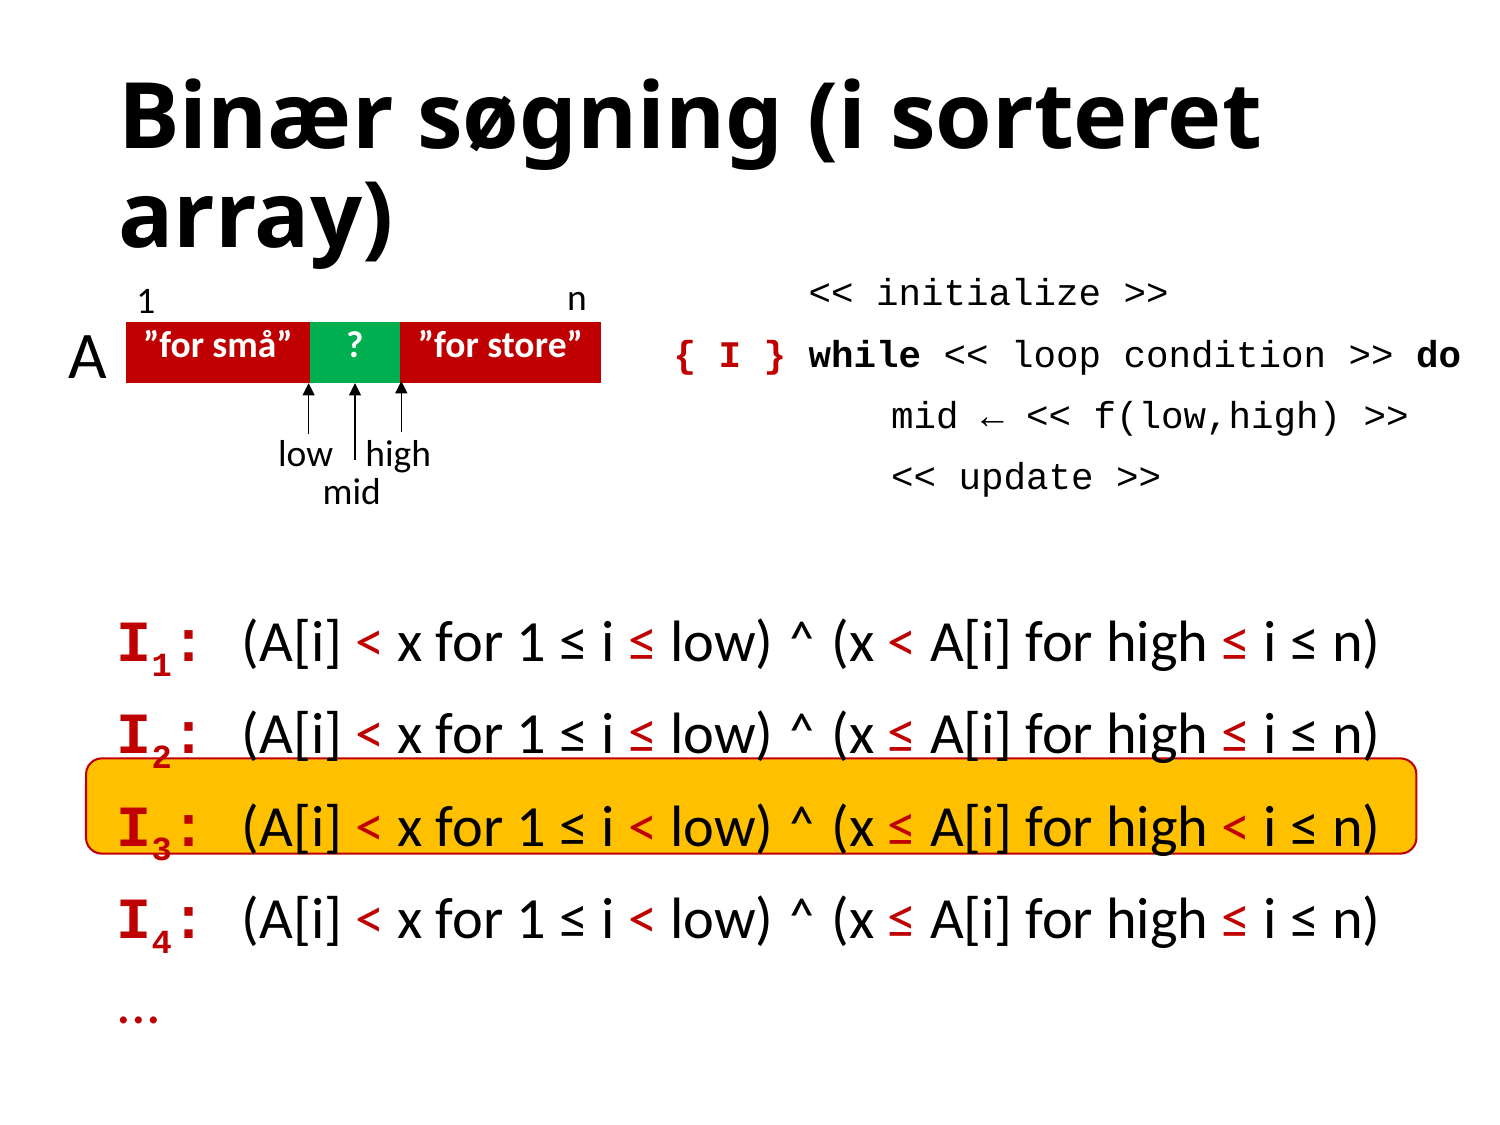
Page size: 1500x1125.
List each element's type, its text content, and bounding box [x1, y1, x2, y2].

text_box 1 [45, 268, 248, 329]
table_header ”for store” [400, 322, 601, 383]
title Binær søgning (i sorteret array) [103, 59, 1397, 278]
text_box high [297, 421, 354, 459]
text_box A [0, 304, 123, 400]
text_box [1414, 764, 1418, 848]
text_box low [204, 421, 297, 482]
text_box [84, 757, 101, 855]
text_box << initialize >> { I } while << loop condition >> do mid ← << f(low,high) >> << update >> [658, 265, 1500, 507]
table_header ? [310, 322, 400, 383]
table_header ”for små” [126, 322, 310, 383]
text_box mid [250, 459, 453, 520]
text_box n [475, 265, 658, 326]
list I1: (A[i] < x for 1 ≤ i ≤ low) ˄ (x < A[i] for high ≤ i ≤ n) I2: (A[i] < x for 1 ≤ i ≤ low) ˄ (x ≤ A[i] for high ≤ i ≤ n) I3: (A[i] < x for 1 ≤ i < low) ˄ (x ≤ A[i] for high < i ≤ n) I4: (A[i] < x for 1 ≤ i < low) ˄ (x ≤ A[i] for high ≤ i ≤ n) ... [101, 597, 1414, 1067]
text_box high [356, 421, 500, 482]
